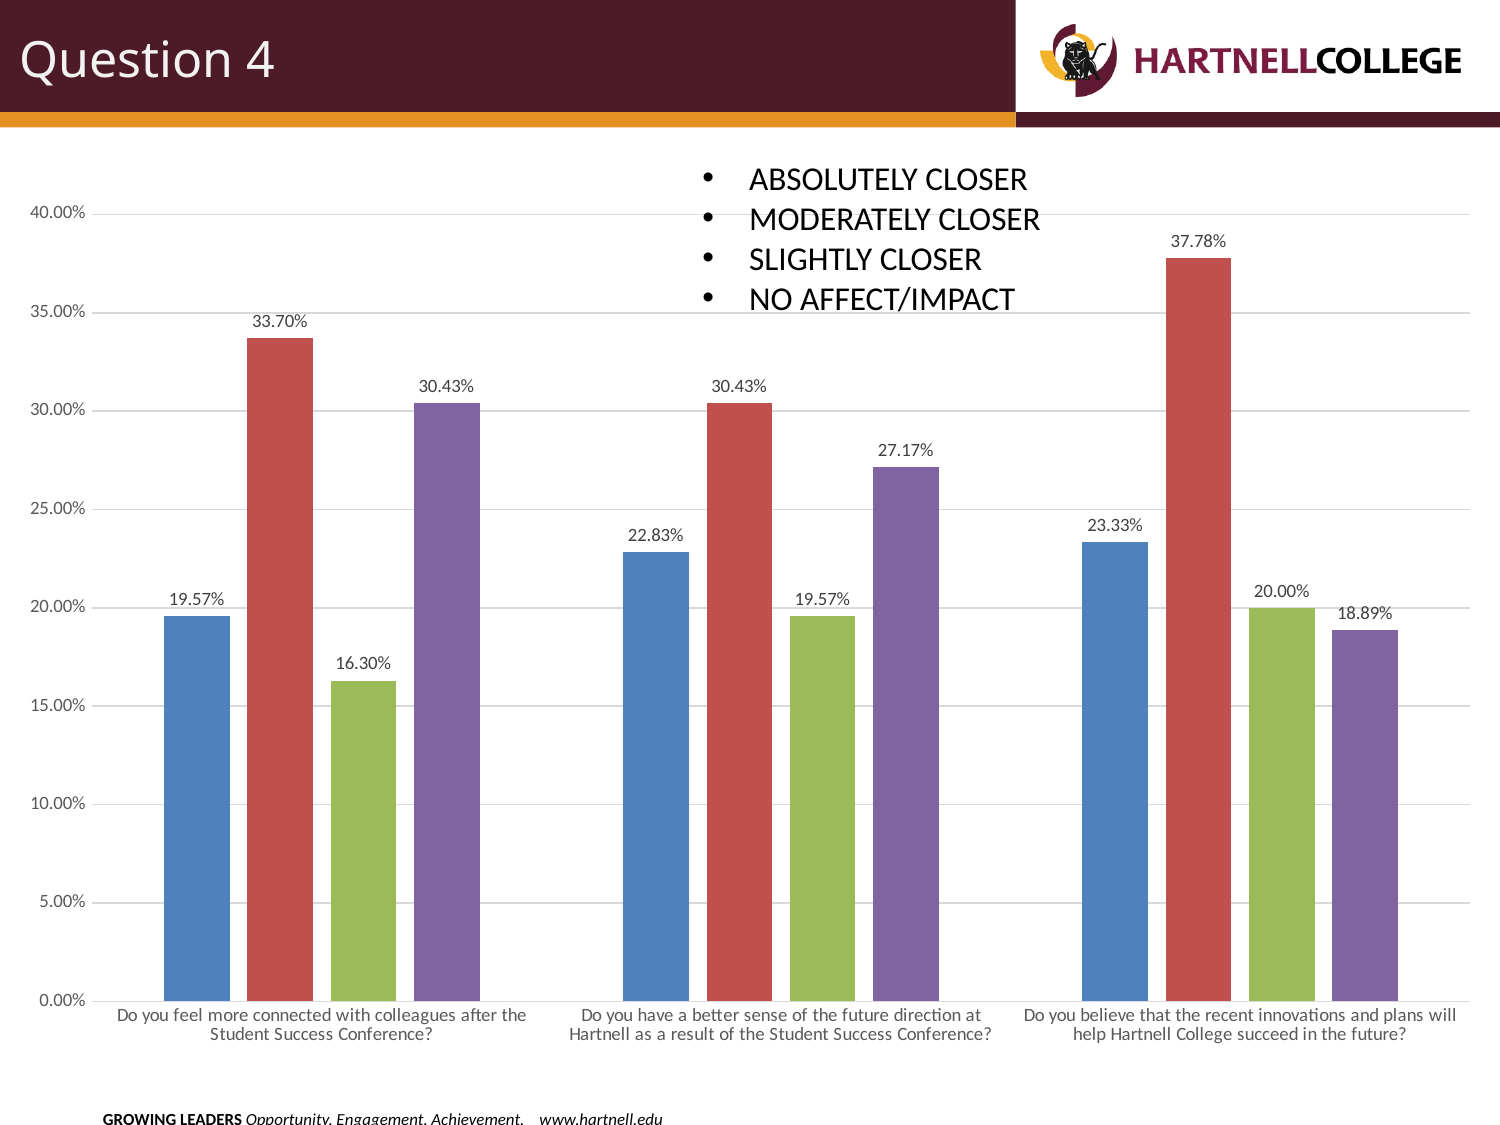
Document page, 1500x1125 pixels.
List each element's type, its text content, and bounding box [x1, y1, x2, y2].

title Question 4 [4, 2, 1016, 113]
chart [0, 187, 1500, 1063]
picture [1121, 38, 1476, 77]
text_box ABSOLUTELY CLOSER MODERATELY CLOSER SLIGHTLY CLOSER NO AFFECT/IMPACT [687, 149, 1125, 185]
picture [1040, 24, 1117, 97]
